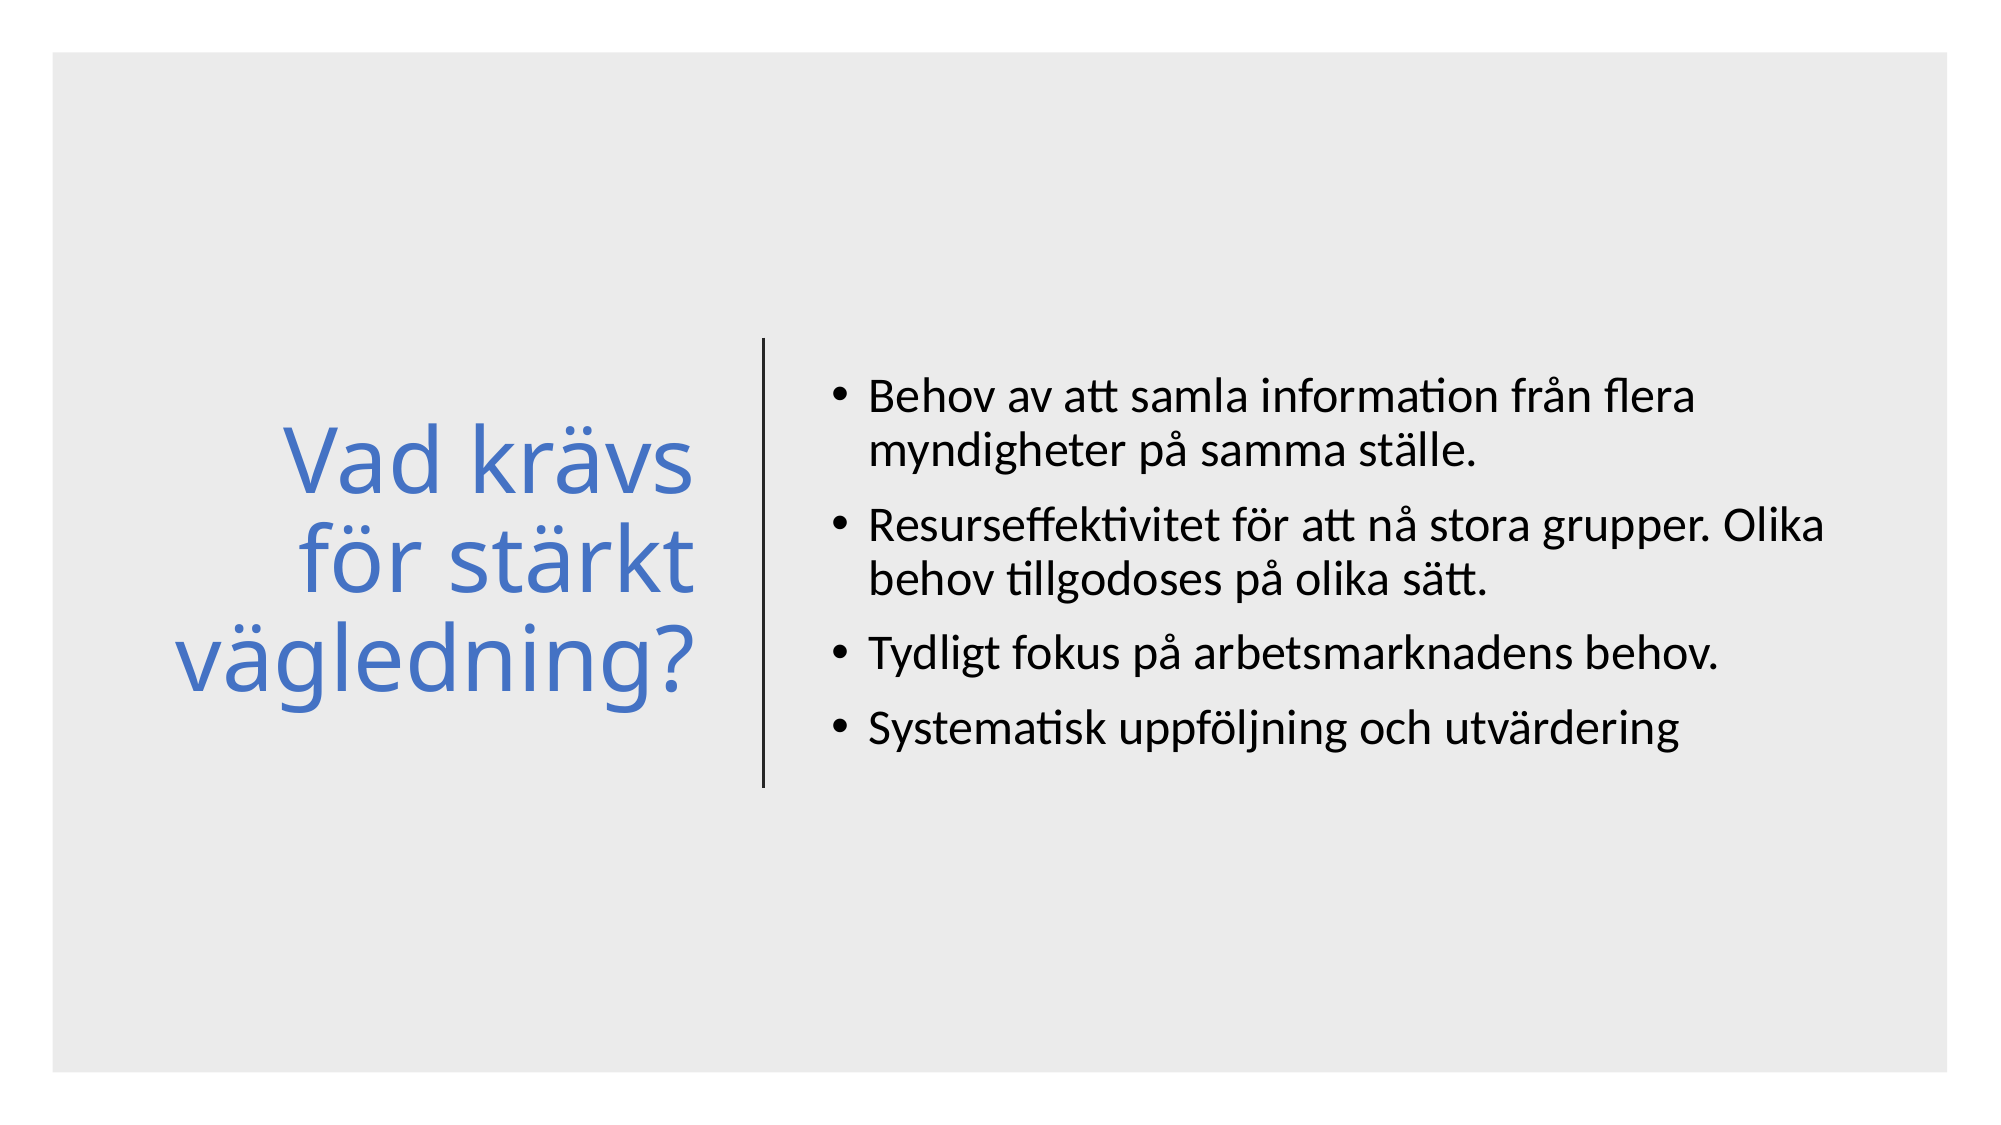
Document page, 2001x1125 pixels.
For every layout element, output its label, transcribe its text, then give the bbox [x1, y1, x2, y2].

list Behov av att samla information från flera myndigheter på samma ställe. Resurseffektivitet för att nå stora grupper. Olika behov tillgodoses på olika sätt. Tydligt fokus på arbetsmarknadens behov. Systematisk uppföljning och utvärdering [816, 158, 1863, 967]
text_box [52, 51, 1948, 1073]
title Vad krävs för stärkt vägledning? [137, 158, 711, 967]
